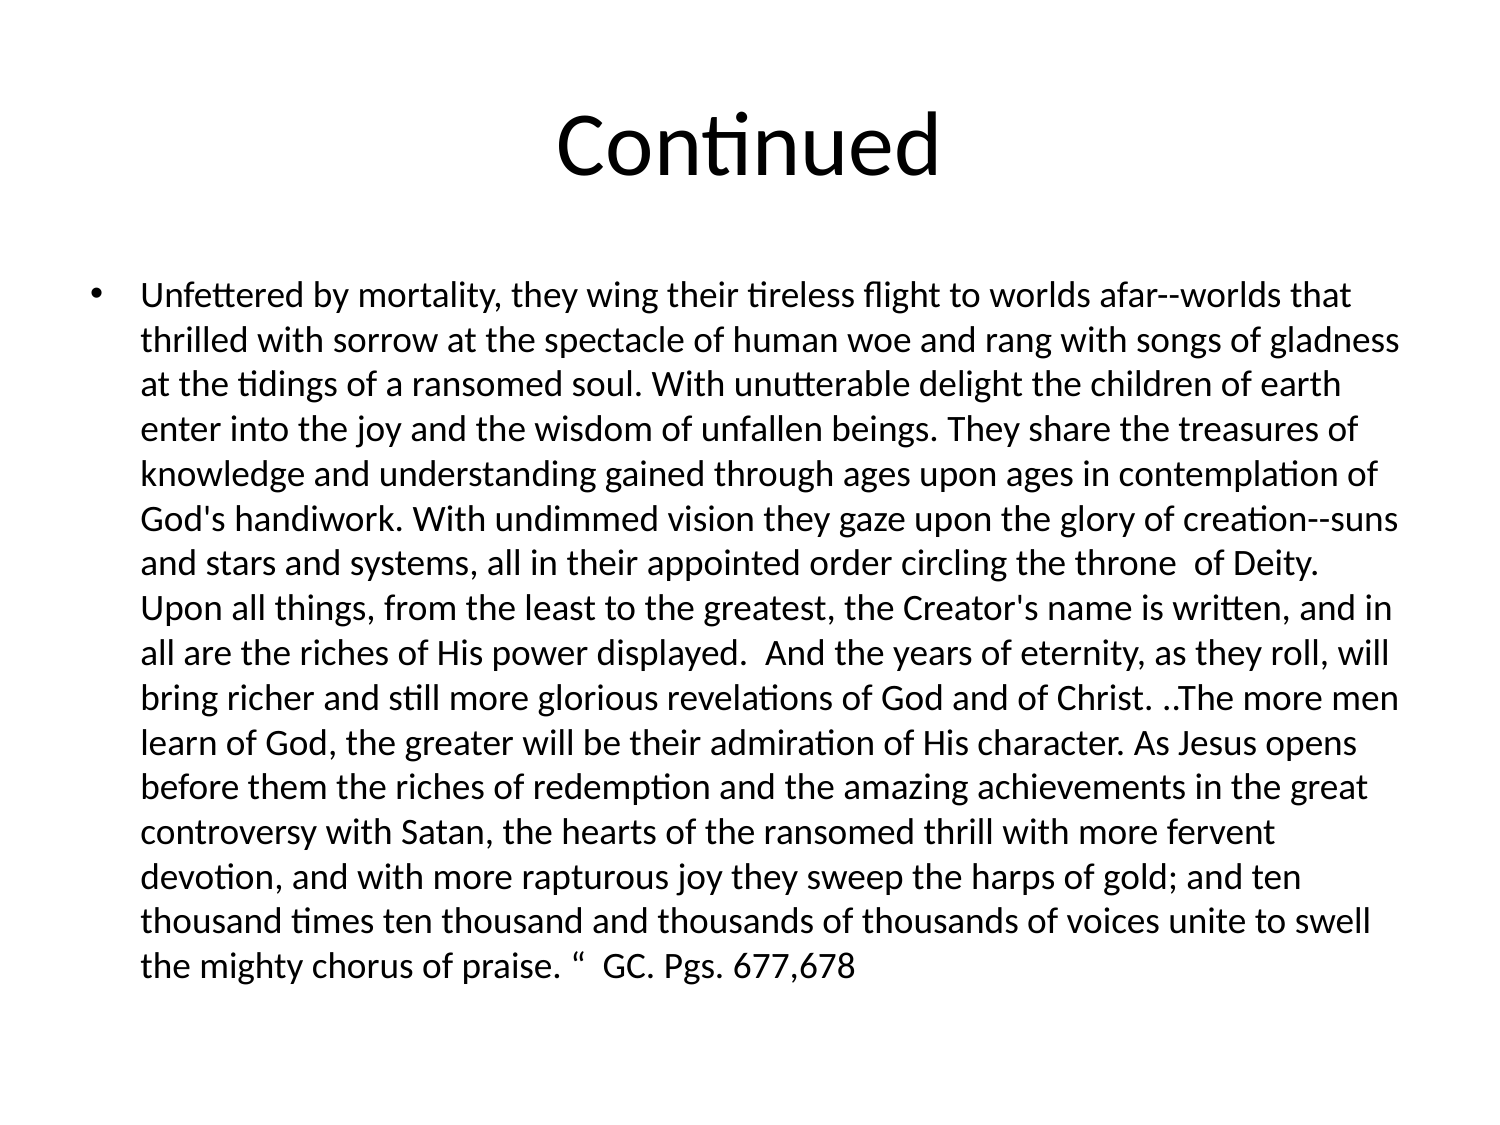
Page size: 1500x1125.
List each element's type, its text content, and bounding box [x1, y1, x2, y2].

list Unfettered by mortality, they wing their tireless flight to worlds afar--worlds that thrilled with sorrow at the spectacle of human woe and rang with songs of gladness at the tidings of a ransomed soul. With unutterable delight the children of earth enter into the joy and the wisdom of unfallen beings. They share the treasures of knowledge and understanding gained through ages upon ages in contemplation of God's handiwork. With undimmed vision they gaze upon the glory of creation--suns and stars and systems, all in their appointed order circling the throne of Deity. Upon all things, from the least to the greatest, the Creator's name is written, and in all are the riches of His power displayed. And the years of eternity, as they roll, will bring richer and still more glorious revelations of God and of Christ. ..The more men learn of God, the greater will be their admiration of His character. As Jesus opens before them the riches of redemption and the amazing achievements in the great controversy with Satan, the hearts of the ransomed thrill with more fervent devotion, and with more rapturous joy they sweep the harps of gold; and ten thousand times ten thousand and thousands of thousands of voices unite to swell the mighty chorus of praise. “ GC. Pgs. 677,678 [75, 262, 1425, 1005]
title Continued [75, 45, 1425, 233]
